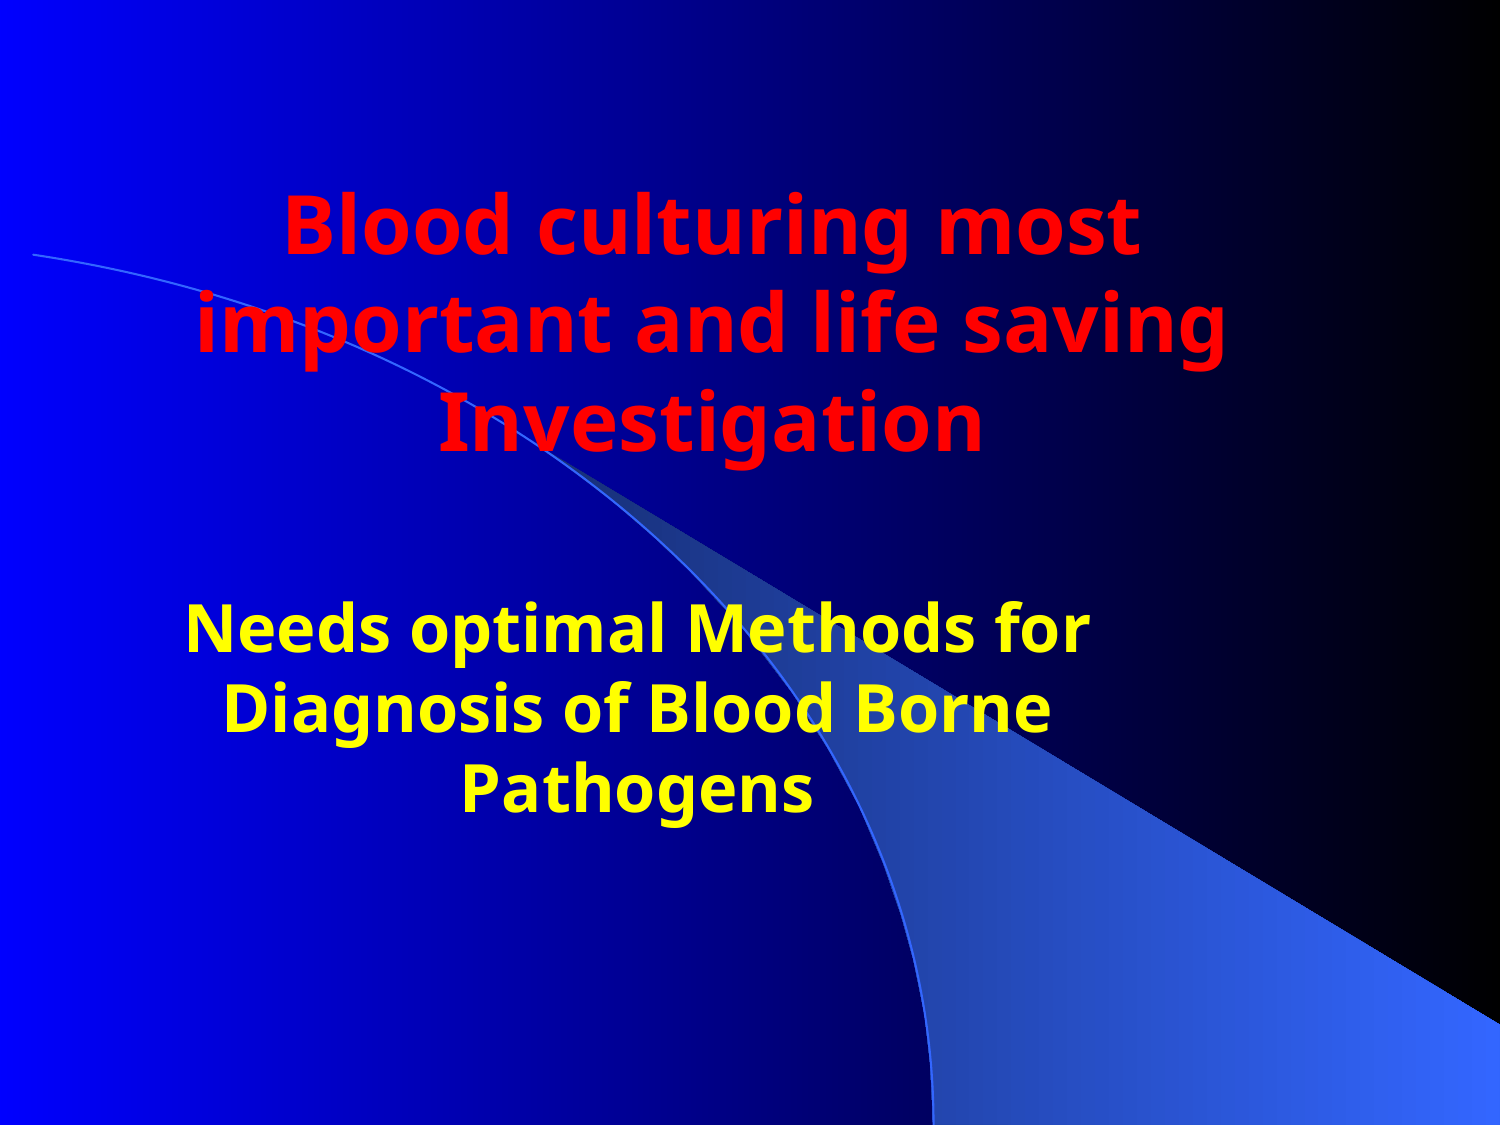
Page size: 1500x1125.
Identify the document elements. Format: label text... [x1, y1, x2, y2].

subtitle Needs optimal Methods for Diagnosis of Blood Borne Pathogens [112, 562, 1163, 850]
title Blood culturing most important and life saving Investigation [74, 162, 1351, 476]
